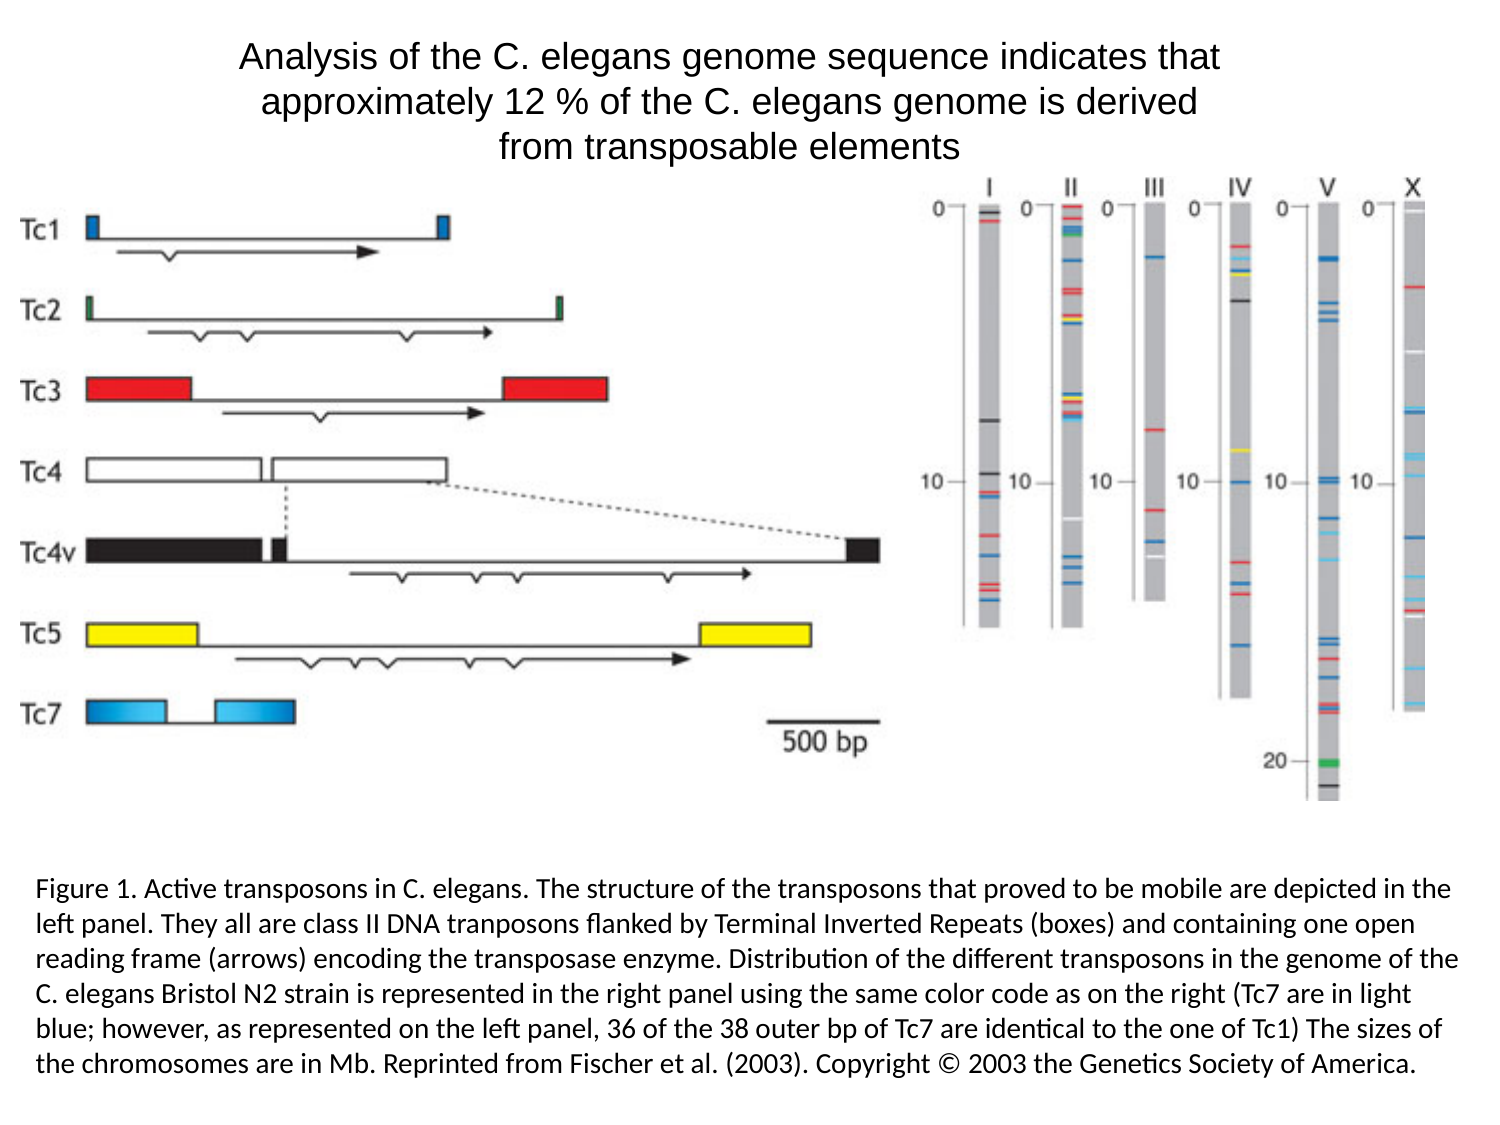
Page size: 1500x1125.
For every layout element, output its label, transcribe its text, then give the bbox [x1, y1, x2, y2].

picture [20, 176, 1426, 801]
text_box Analysis of the C. elegans genome sequence indicates that approximately 12 % of the C. elegans genome is derived from transposable elements [212, 24, 1248, 174]
text_box Figure 1. Active transposons in C. elegans. The structure of the transposons that proved to be mobile are depicted in the left panel. They all are class II DNA tranposons flanked by Terminal Inverted Repeats (boxes) and containing one open reading frame (arrows) encoding the transposase enzyme. Distribution of the different transposons in the genome of the C. elegans Bristol N2 strain is represented in the right panel using the same color code as on the right (Tc7 are in light blue; however, as represented on the left panel, 36 of the 38 outer bp of Tc7 are identical to the one of Tc1) The sizes of the chromosomes are in Mb. Reprinted from Fischer et al. (2003). Copyright © 2003 the Genetics Society of America. [20, 862, 1488, 1087]
